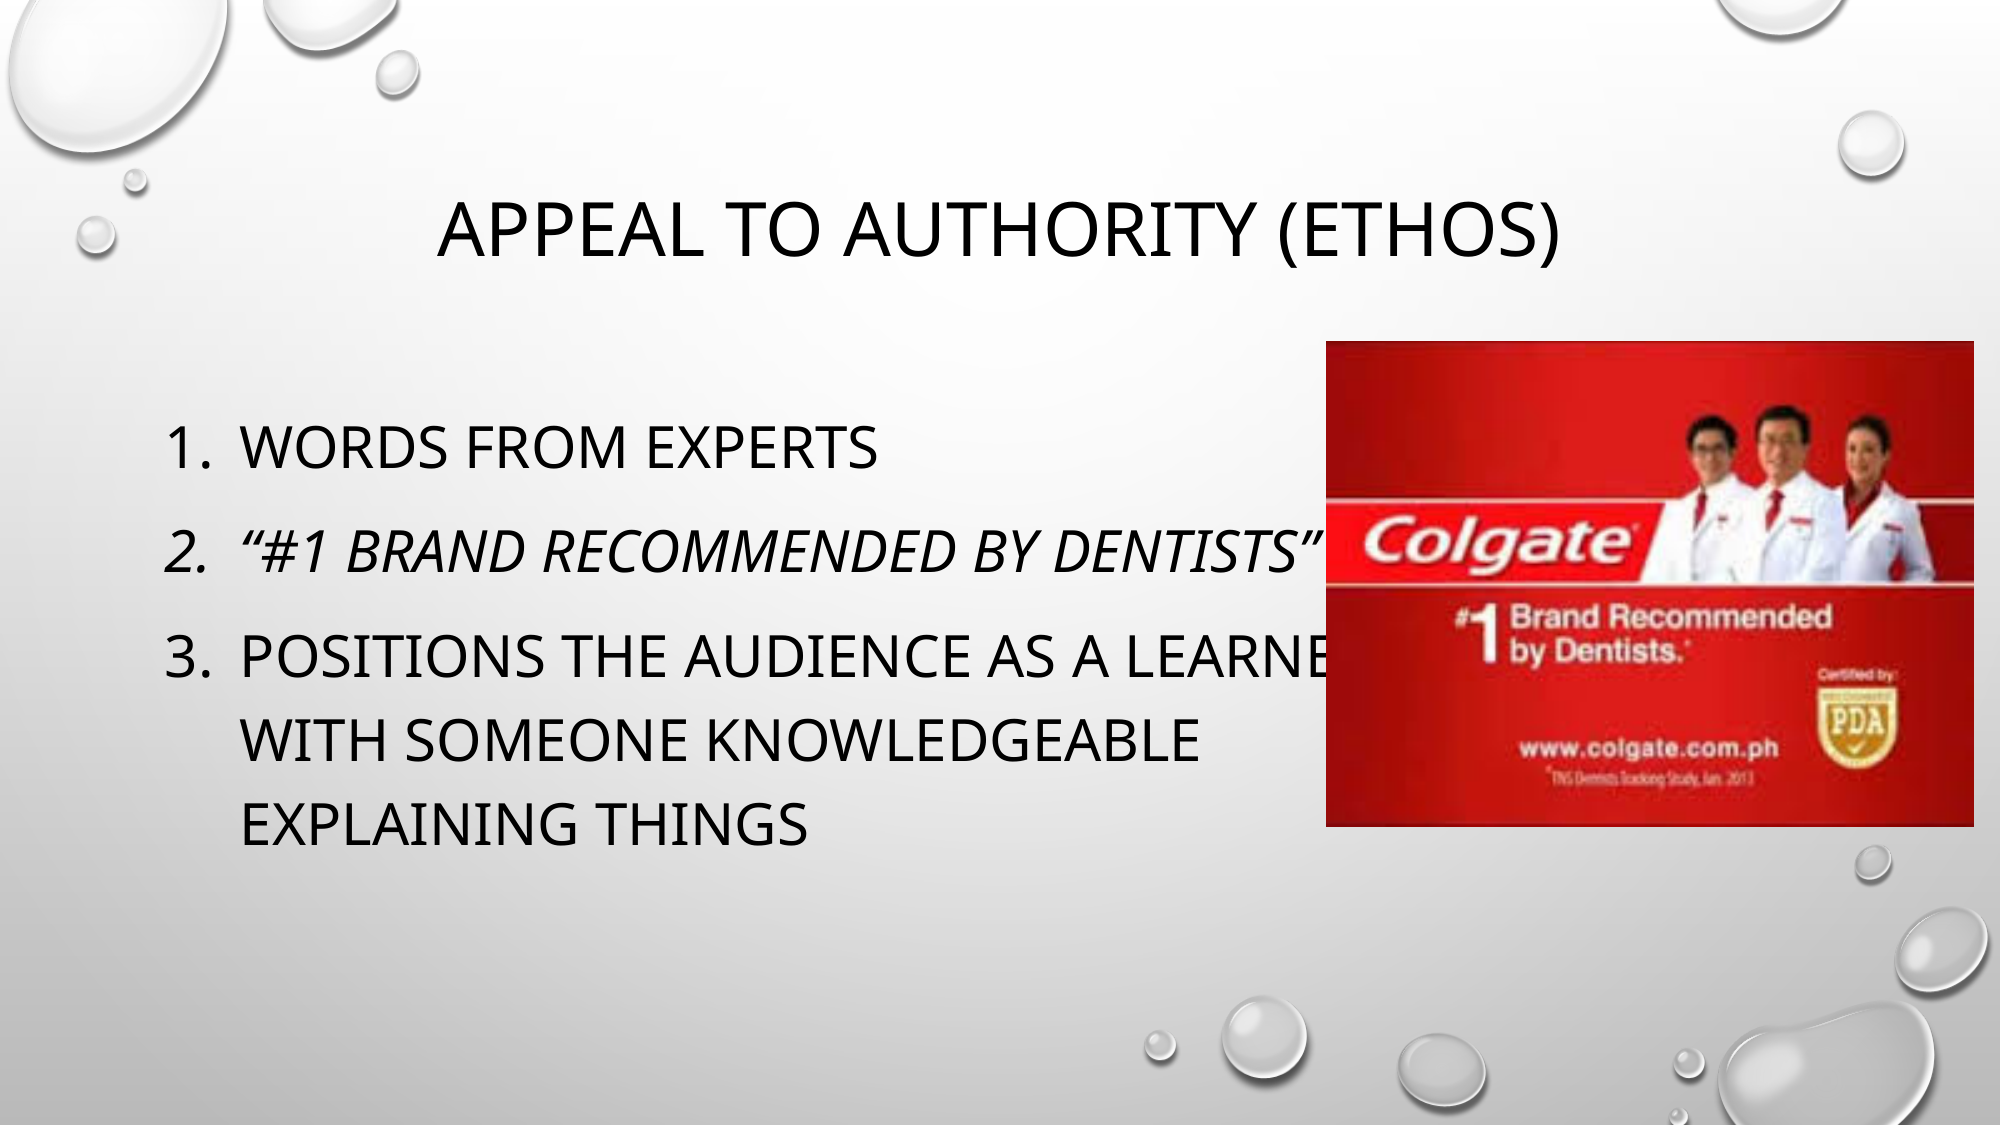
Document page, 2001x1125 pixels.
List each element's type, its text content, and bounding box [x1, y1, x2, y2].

list Words from experts “#1 brand recommended by dentists” Positions the audience as a learner, with someone knowledgeable explaining things [149, 388, 1850, 950]
picture [0, 0, 2000, 1125]
title Appeal to authority (ethos) [149, 101, 1851, 364]
